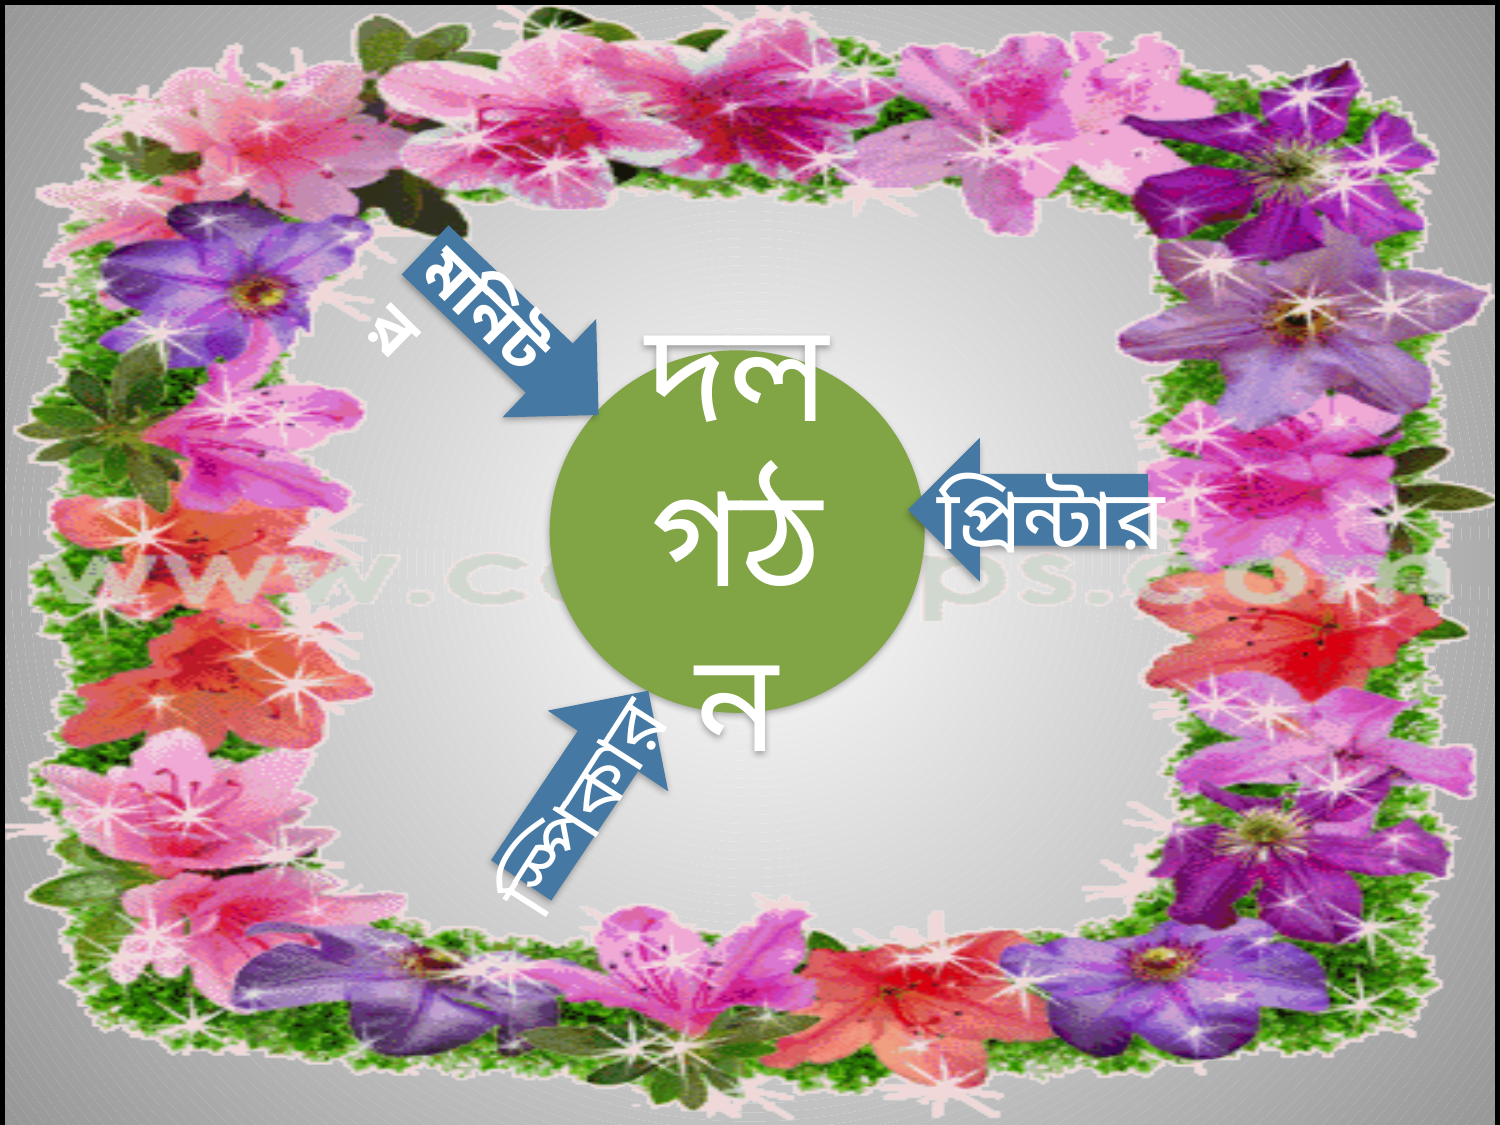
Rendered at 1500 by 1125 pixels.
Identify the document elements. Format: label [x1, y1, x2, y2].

picture [0, 0, 1500, 1125]
text_box [391, 264, 1149, 900]
